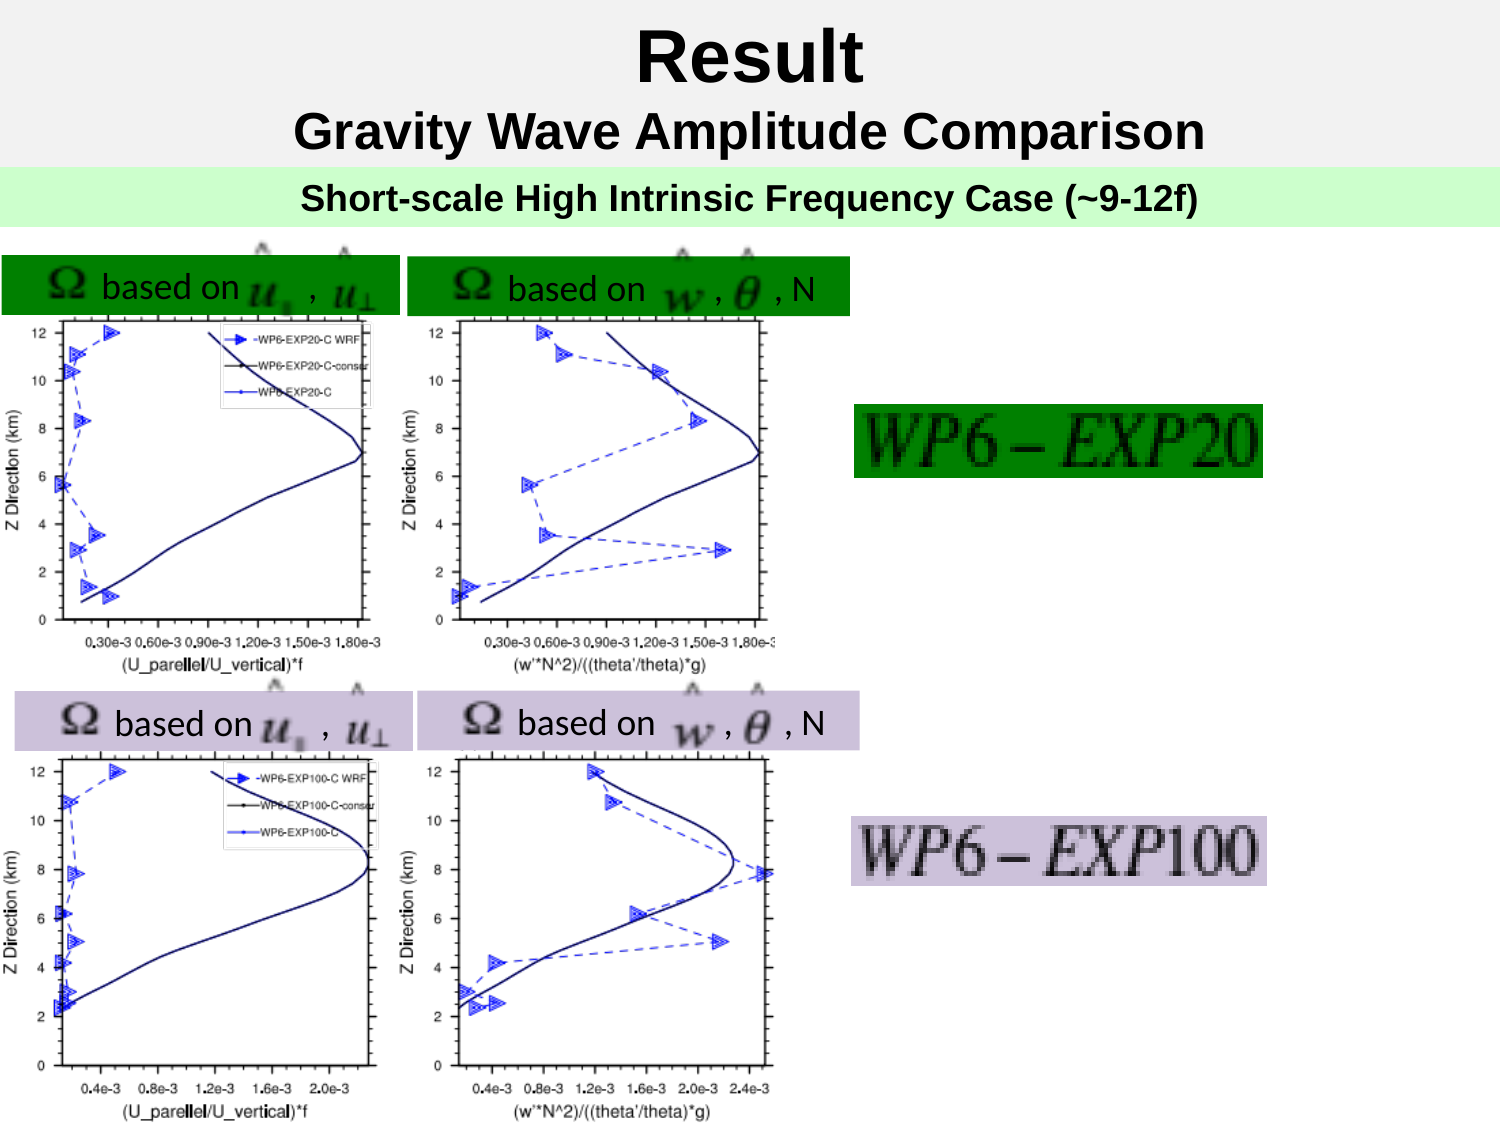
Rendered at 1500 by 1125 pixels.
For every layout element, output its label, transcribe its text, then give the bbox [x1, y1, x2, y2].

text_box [14, 655, 414, 760]
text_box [854, 404, 1264, 478]
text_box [407, 224, 851, 321]
picture [0, 287, 776, 681]
picture [0, 726, 776, 1125]
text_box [850, 815, 1268, 887]
text_box Short-scale High Intrinsic Frequency Case (~9-12f) [0, 167, 1500, 227]
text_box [417, 658, 860, 756]
title Result Gravity Wave Amplitude Comparison [0, 0, 1500, 167]
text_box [1, 218, 401, 324]
